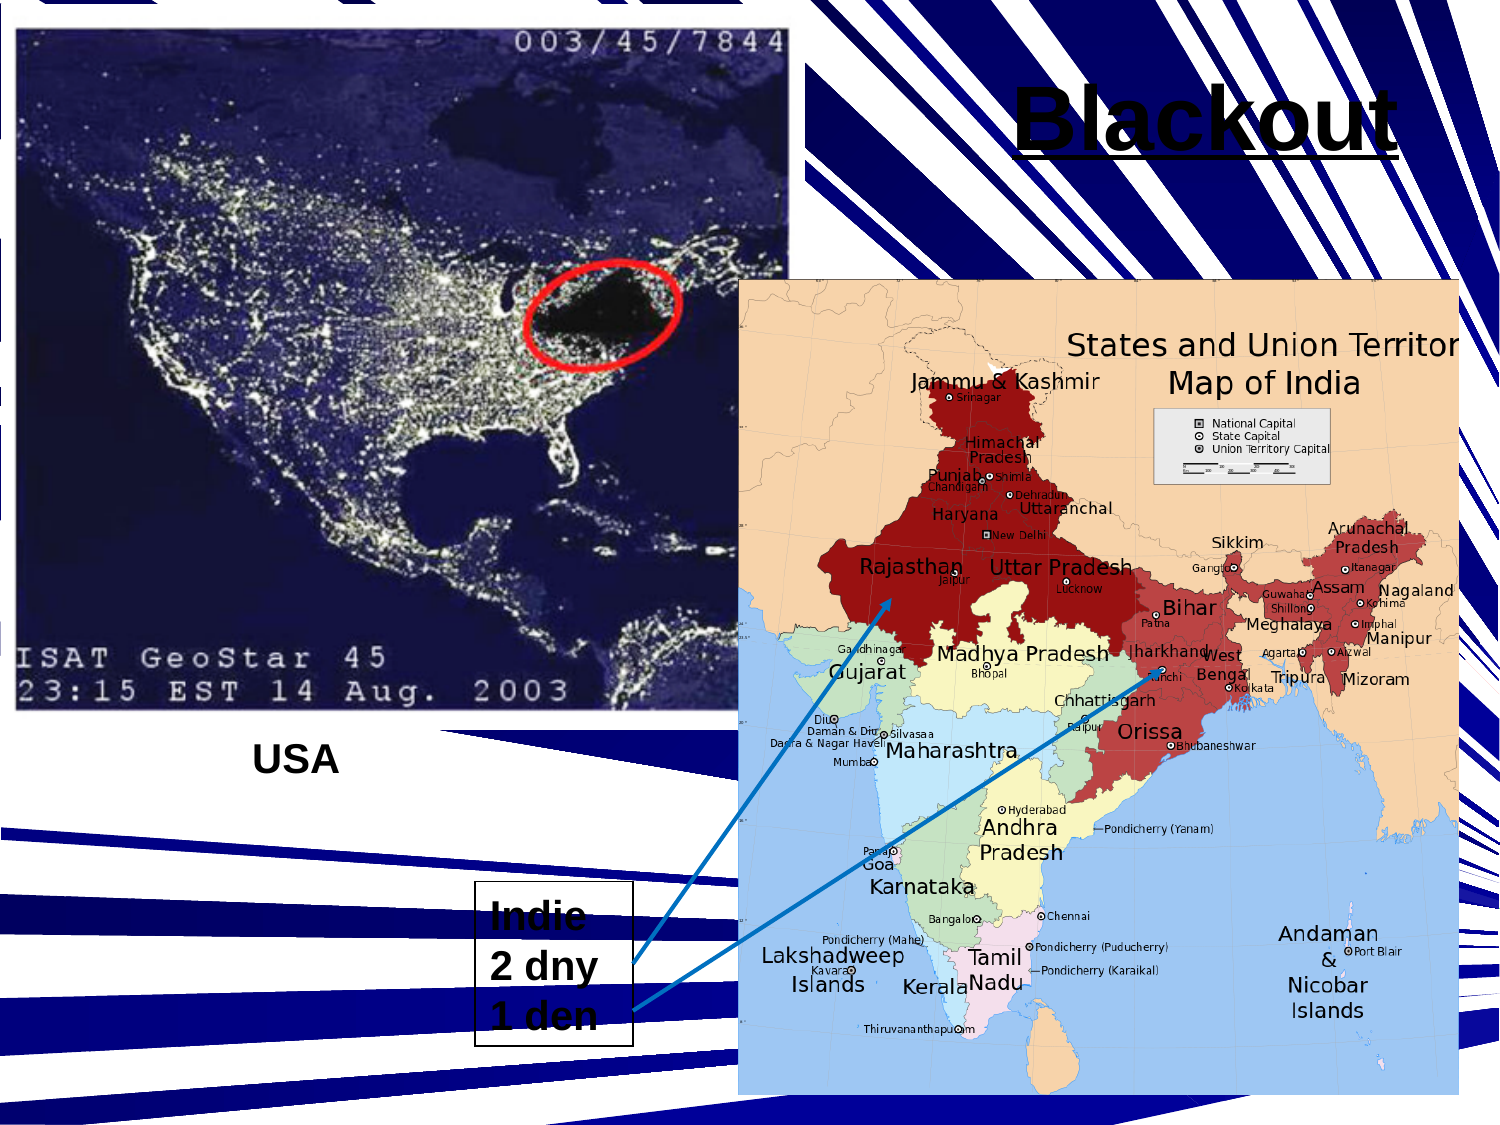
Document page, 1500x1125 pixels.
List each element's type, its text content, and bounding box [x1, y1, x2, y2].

text_box USA [237, 730, 370, 789]
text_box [632, 597, 892, 668]
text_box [632, 668, 1164, 1011]
text_box Indie 2 dny 1 den [475, 881, 633, 1047]
title Blackout [986, 30, 1425, 197]
picture [1, 4, 1459, 1095]
